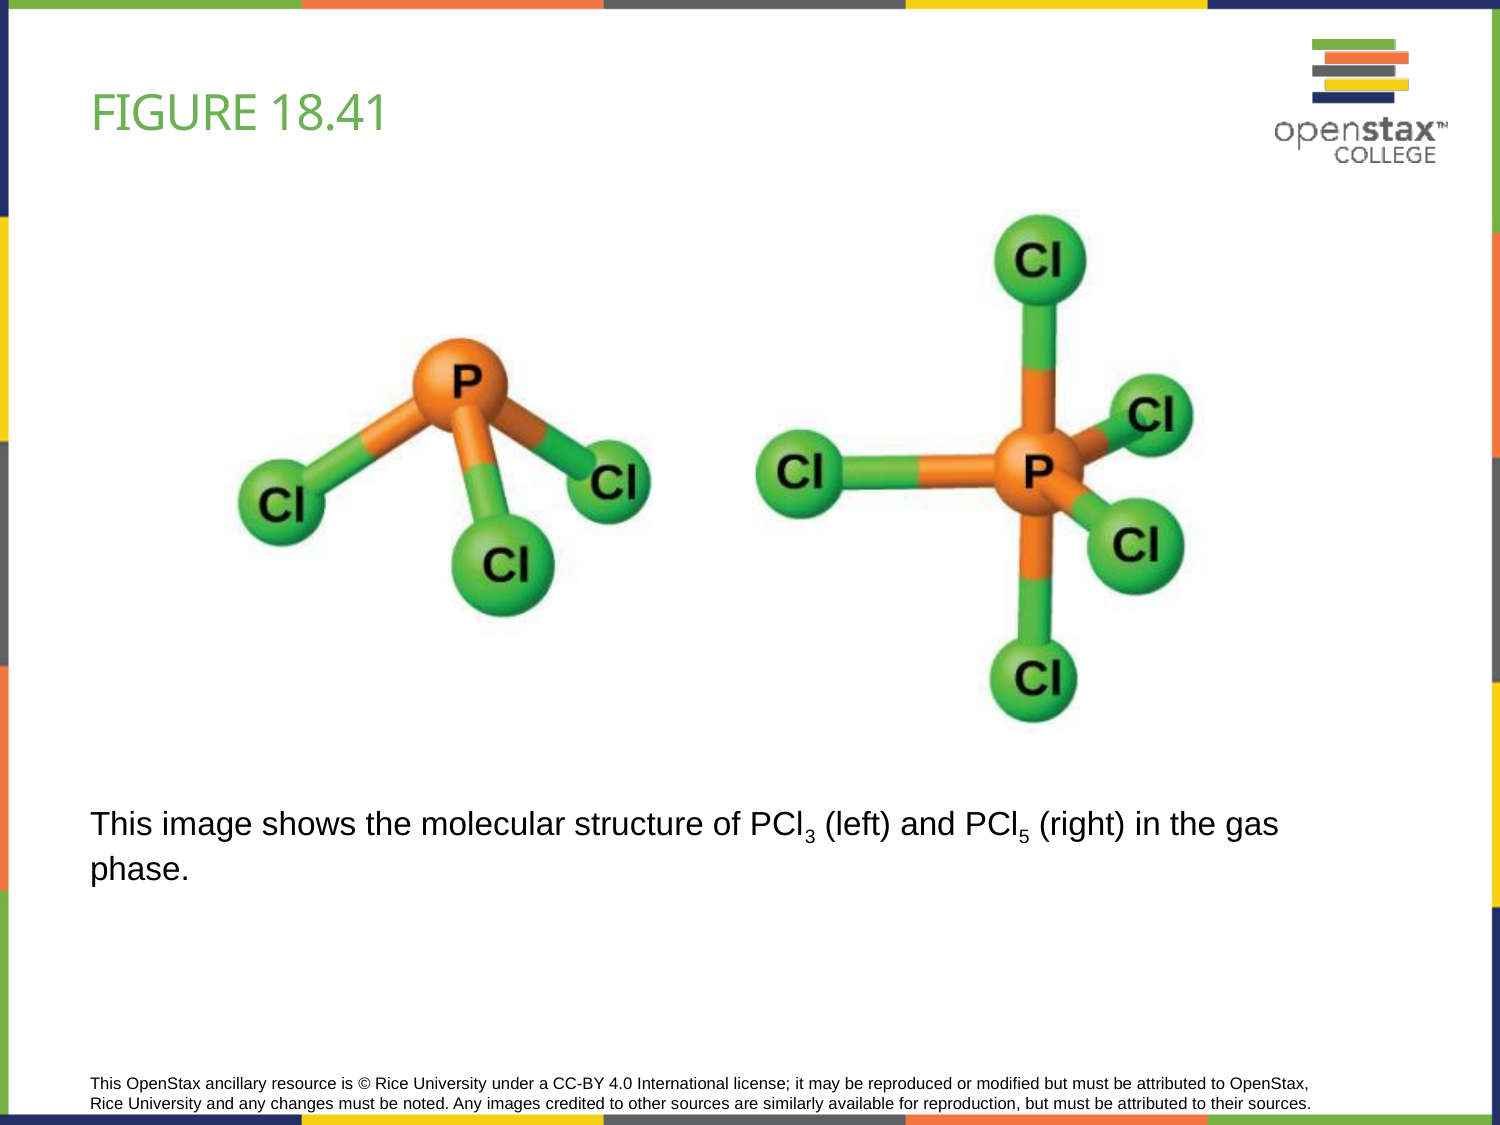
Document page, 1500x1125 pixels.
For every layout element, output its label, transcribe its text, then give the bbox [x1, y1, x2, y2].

footer This OpenStax ancillary resource is © Rice University under a CC-BY 4.0 International license; it may be reproduced or modified but must be attributed to OpenStax, Rice University and any changes must be noted. Any images credited to other sources are similarly available for reproduction, but must be attributed to their sources. [75, 1065, 1352, 1112]
title Figure 18.41 [75, 39, 1274, 148]
picture [0, 0, 1500, 1125]
list This image shows the molecular structure of PCl3 (left) and PCl5 (right) in the gas phase. [75, 794, 1398, 986]
